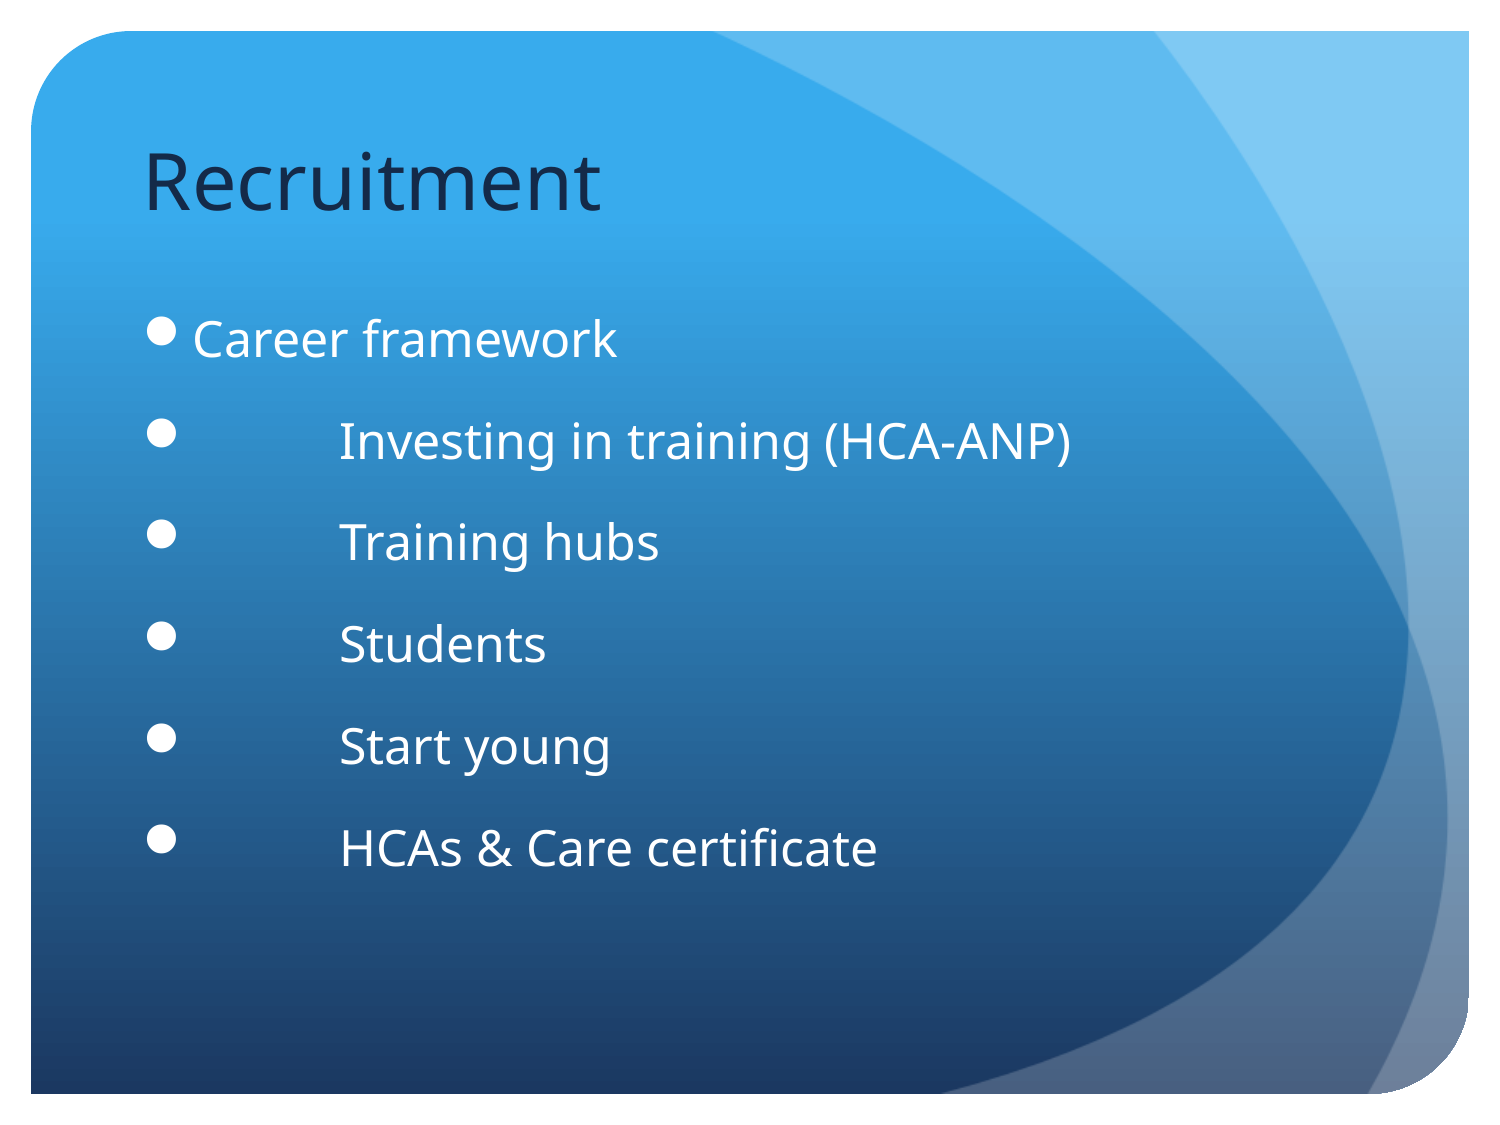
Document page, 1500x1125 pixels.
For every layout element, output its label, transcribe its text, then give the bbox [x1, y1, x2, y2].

picture [24, 30, 1473, 1094]
list Career framework Investing in training (HCA-ANP) Training hubs Students Start young HCAs & Care certificate [127, 299, 1372, 991]
title Recruitment [127, 62, 1372, 234]
